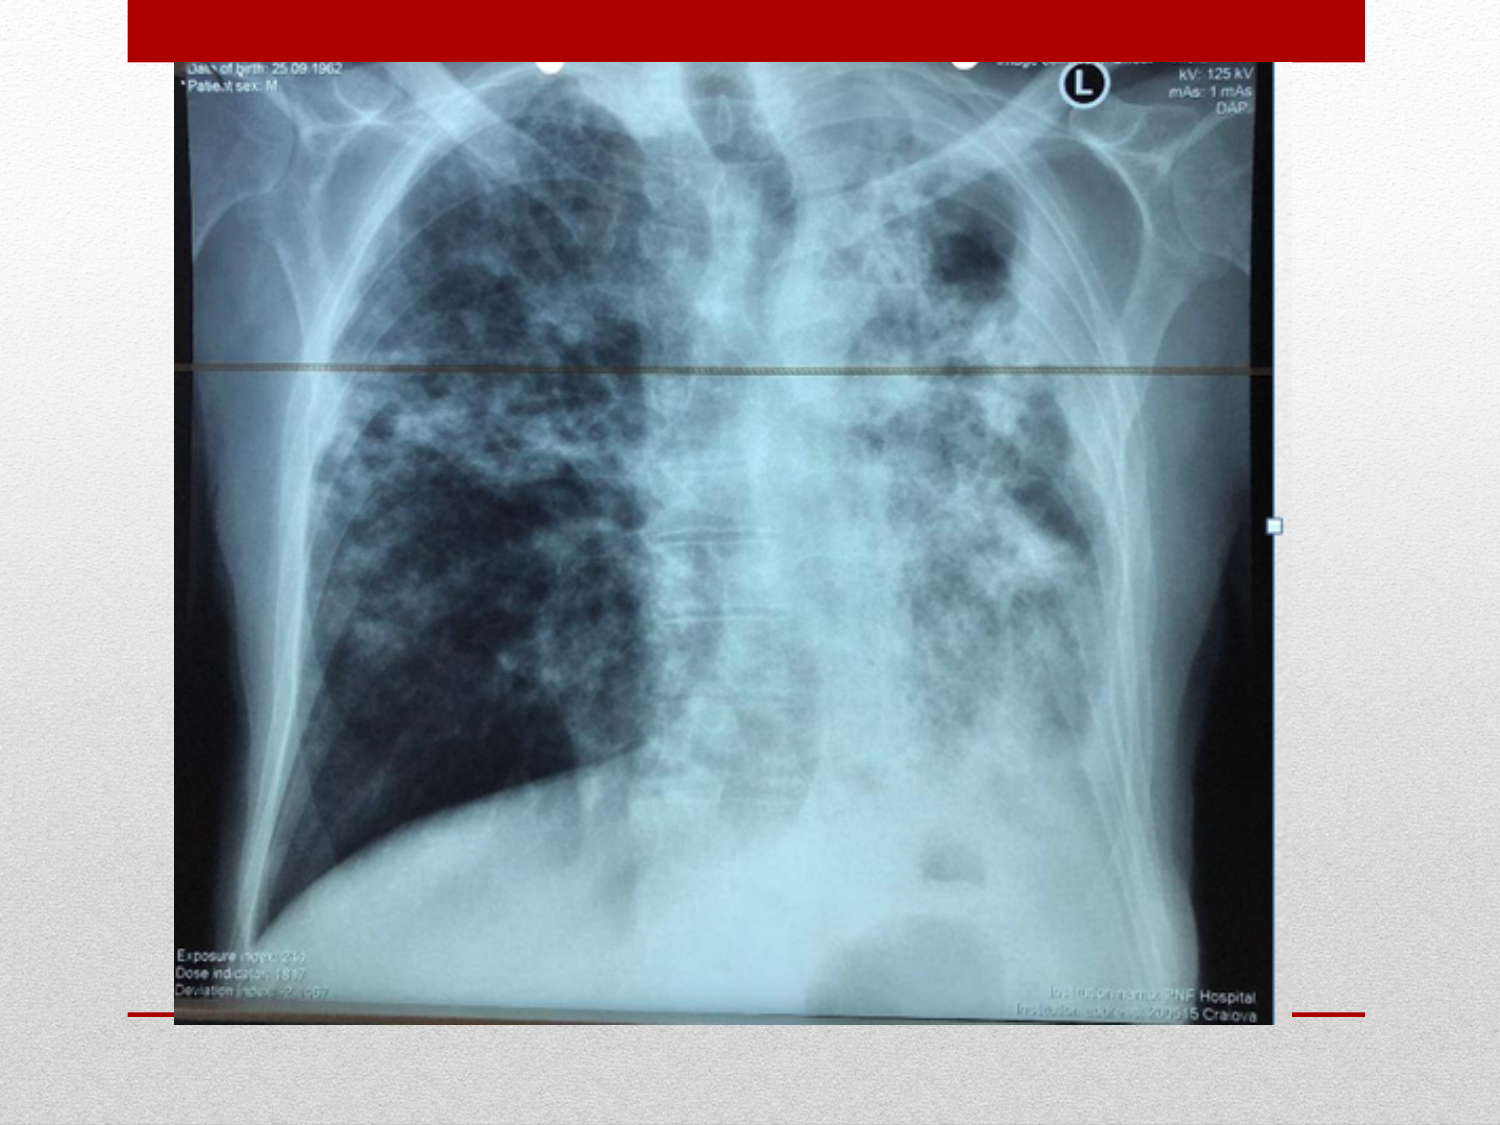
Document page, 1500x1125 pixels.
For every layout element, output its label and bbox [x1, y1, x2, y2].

picture [174, 61, 1292, 1026]
